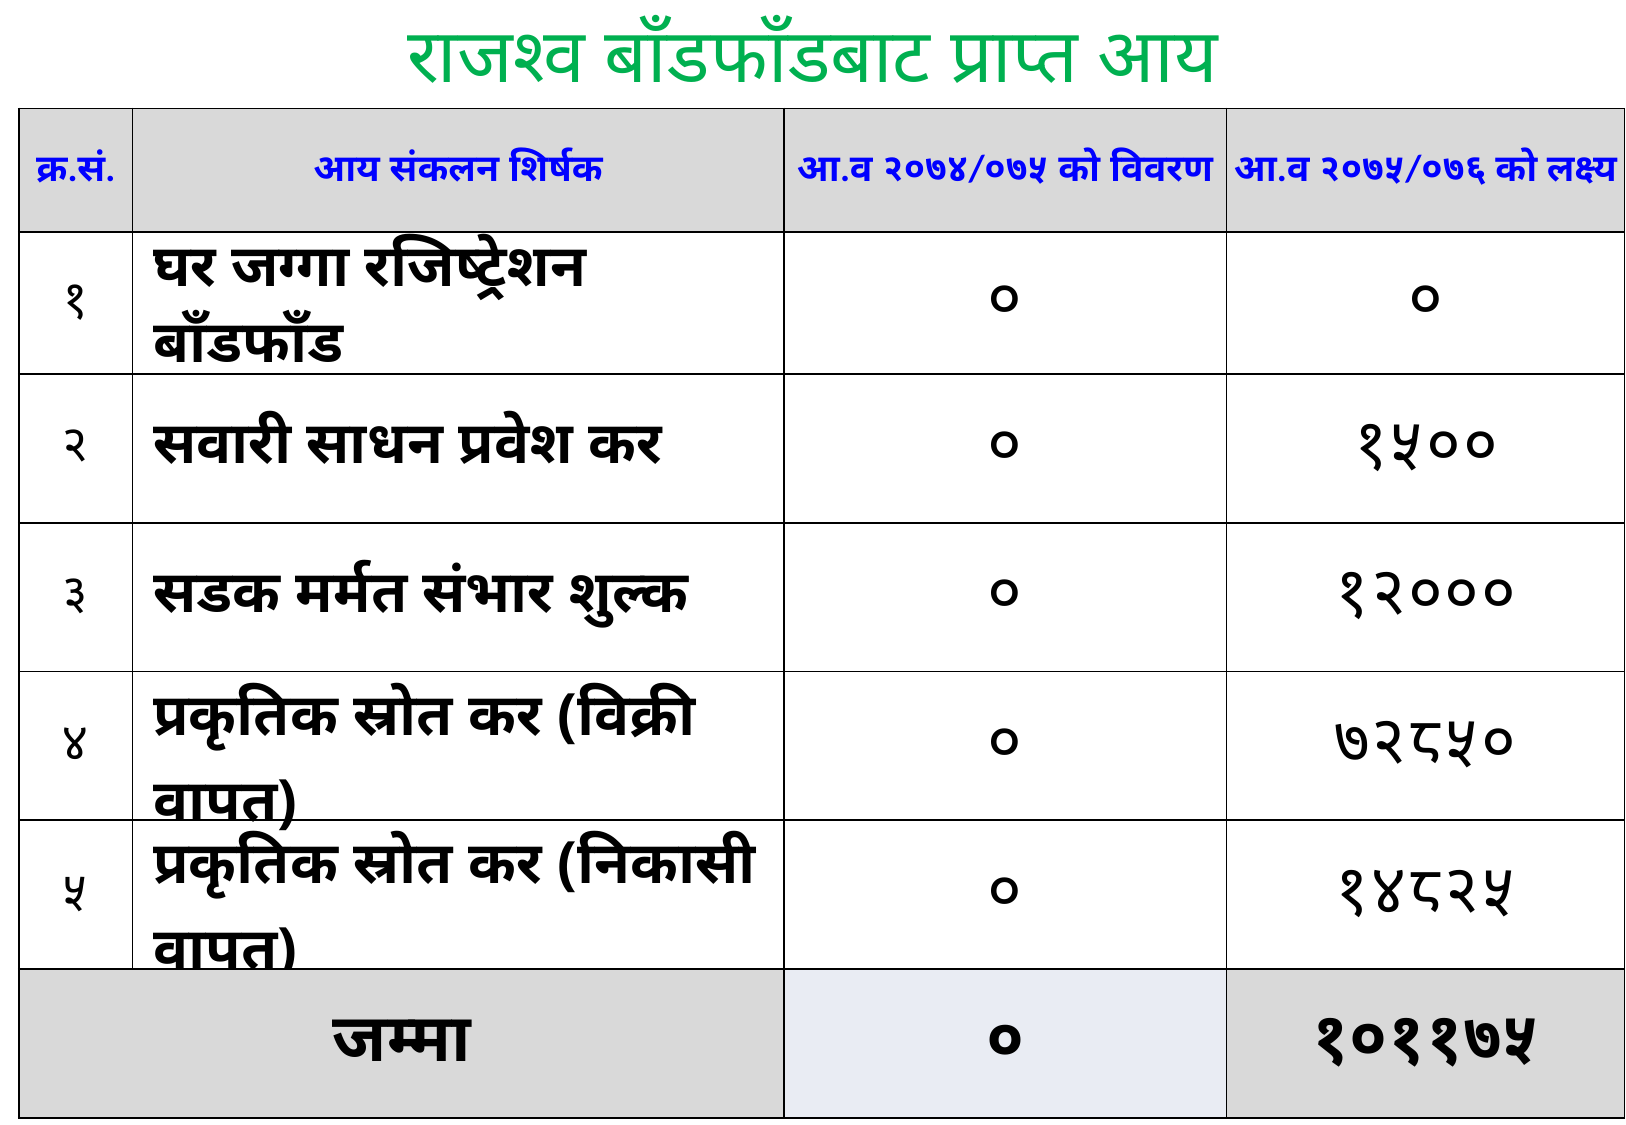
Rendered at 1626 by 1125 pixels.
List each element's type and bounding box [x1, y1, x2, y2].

table_cell [20, 524, 132, 671]
table_cell [785, 821, 1226, 968]
table_cell [20, 672, 132, 819]
table_cell [20, 375, 132, 522]
table_cell [1227, 672, 1624, 819]
table_cell [20, 821, 132, 968]
table_cell [785, 375, 1226, 522]
table_cell [785, 233, 1226, 373]
table_cell [1227, 375, 1624, 522]
table_cell [1227, 524, 1624, 671]
table_cell [785, 970, 1226, 1117]
table_cell [1227, 233, 1624, 373]
table_header [20, 109, 132, 231]
table_cell [1227, 970, 1624, 1117]
table_cell [133, 375, 783, 522]
table_cell [20, 970, 783, 1117]
table_cell [133, 524, 783, 671]
table_cell [20, 233, 132, 373]
table_header [1227, 109, 1624, 231]
text_box [0, 0, 1625, 105]
table_cell [785, 672, 1226, 819]
table_cell [133, 672, 783, 819]
table_header [785, 109, 1226, 231]
table_cell [1227, 821, 1624, 968]
table_cell [133, 821, 783, 968]
table_header [133, 109, 783, 231]
table_cell [133, 233, 783, 373]
table_cell [785, 524, 1226, 671]
